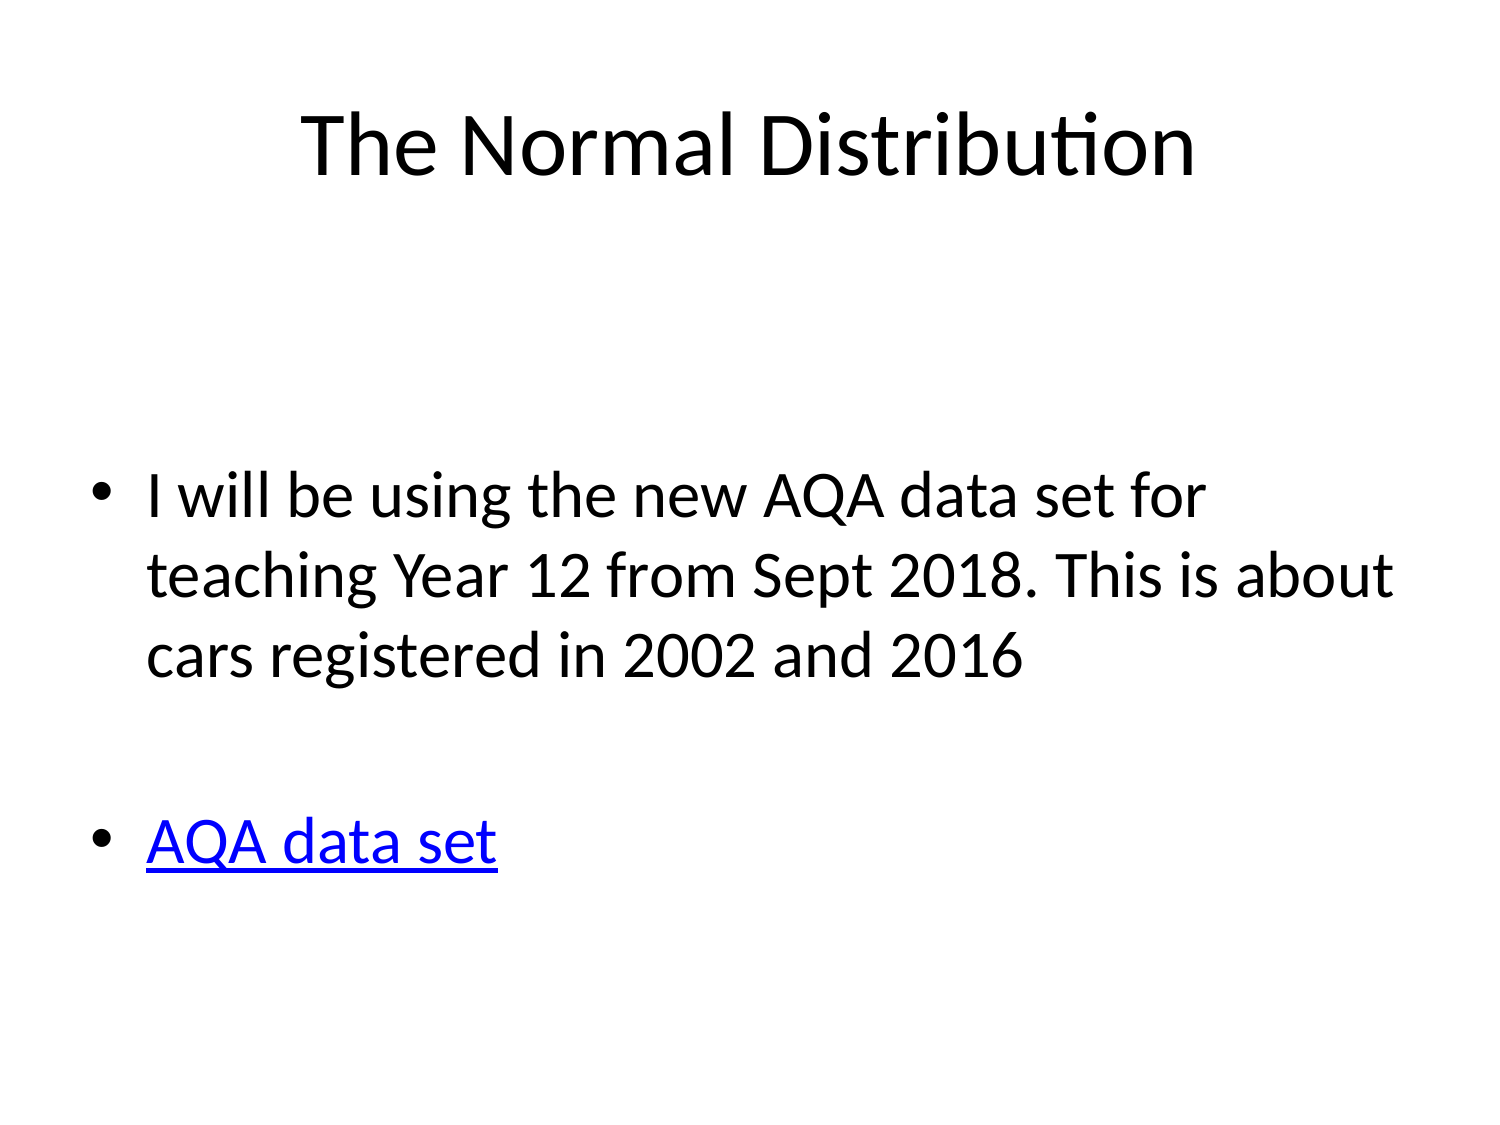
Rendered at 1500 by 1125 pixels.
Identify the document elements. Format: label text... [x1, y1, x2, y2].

title The Normal Distribution [75, 45, 1425, 233]
list I will be using the new AQA data set for teaching Year 12 from Sept 2018. This is about cars registered in 2002 and 2016 AQA data set [75, 349, 1425, 1064]
